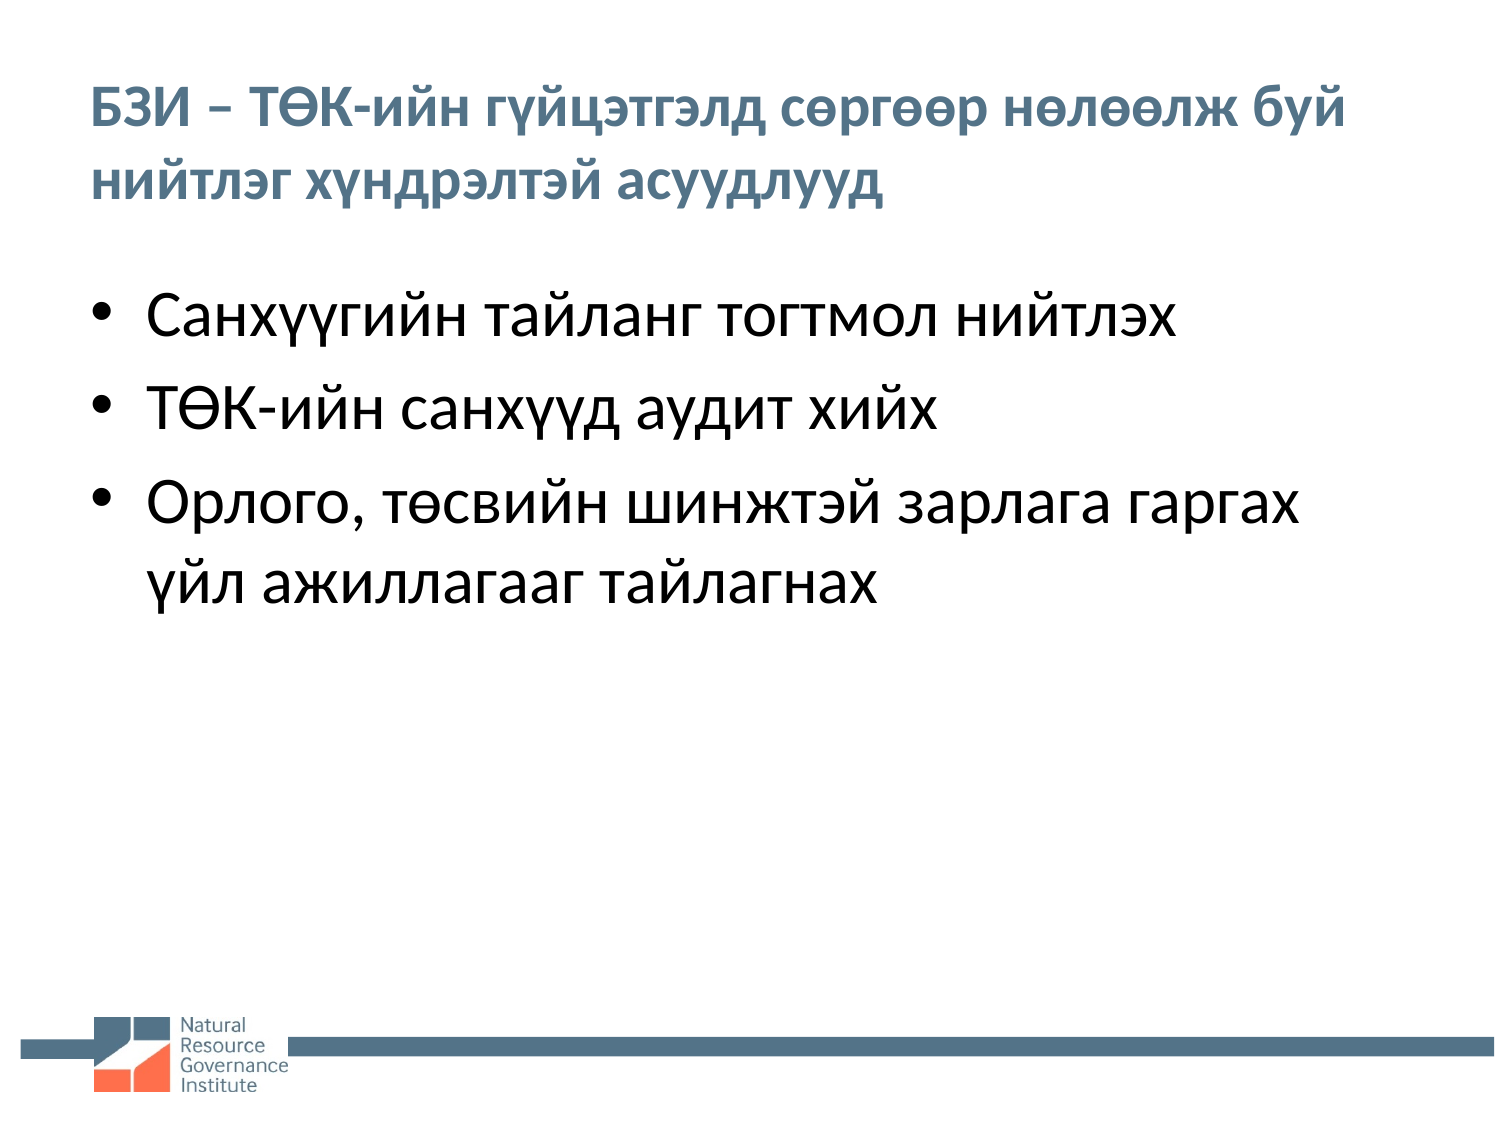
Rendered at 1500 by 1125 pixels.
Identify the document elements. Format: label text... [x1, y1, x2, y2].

title БЗИ – ТӨК-ийн гүйцэтгэлд сөргөөр нөлөөлж буй нийтлэг хүндрэлтэй асуудлууд [75, 45, 1425, 233]
picture [94, 1017, 288, 1092]
list Санхүүгийн тайланг тогтмол нийтлэх ТӨК-ийн санхүүд аудит хийх Орлого, төсвийн шинжтэй зарлага гаргах үйл ажиллагааг тайлагнах [75, 262, 1425, 1005]
